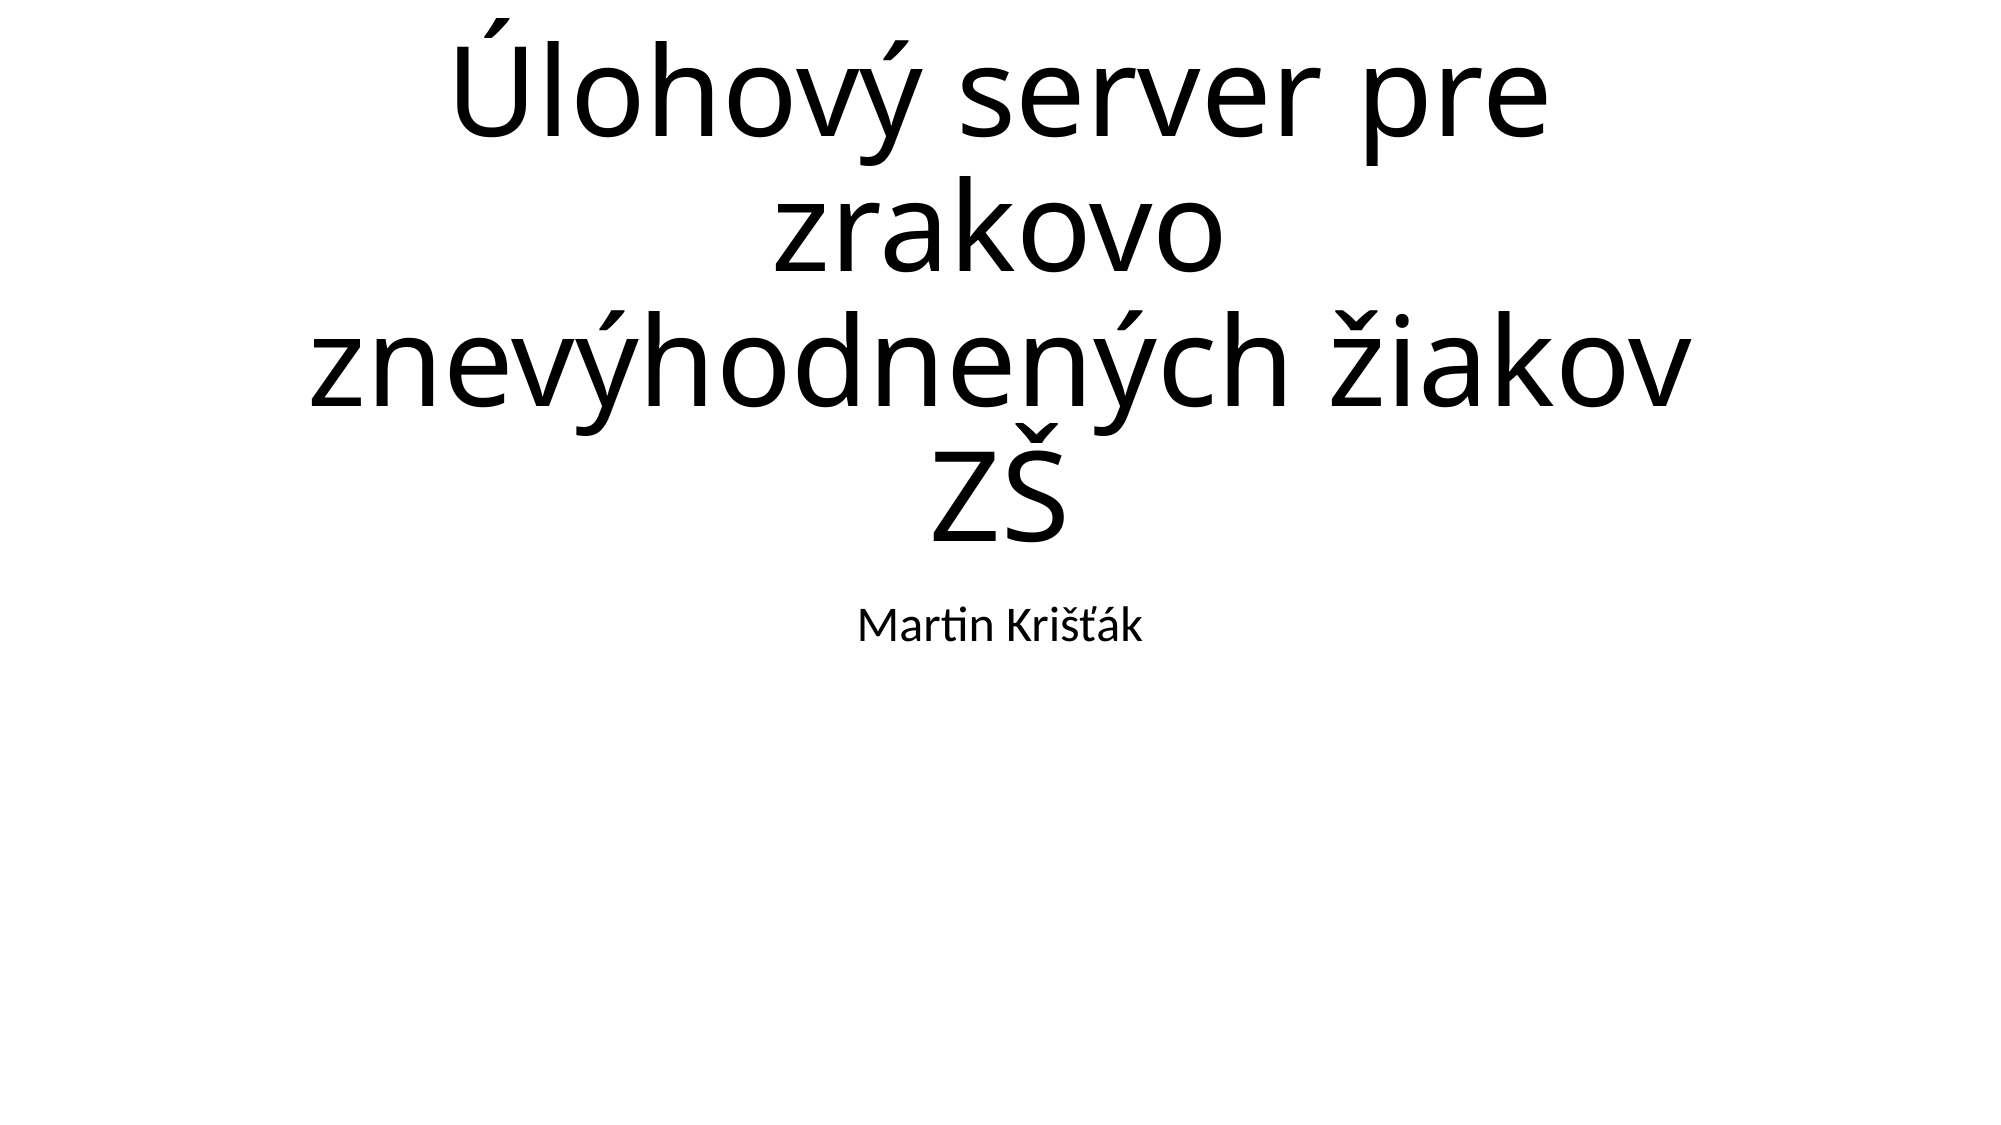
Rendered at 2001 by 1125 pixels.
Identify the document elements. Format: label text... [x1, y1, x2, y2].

title Úlohový server pre zrakovo znevýhodnených žiakov ZŠ [249, 184, 1750, 576]
subtitle Martin Krišťák [249, 590, 1750, 863]
